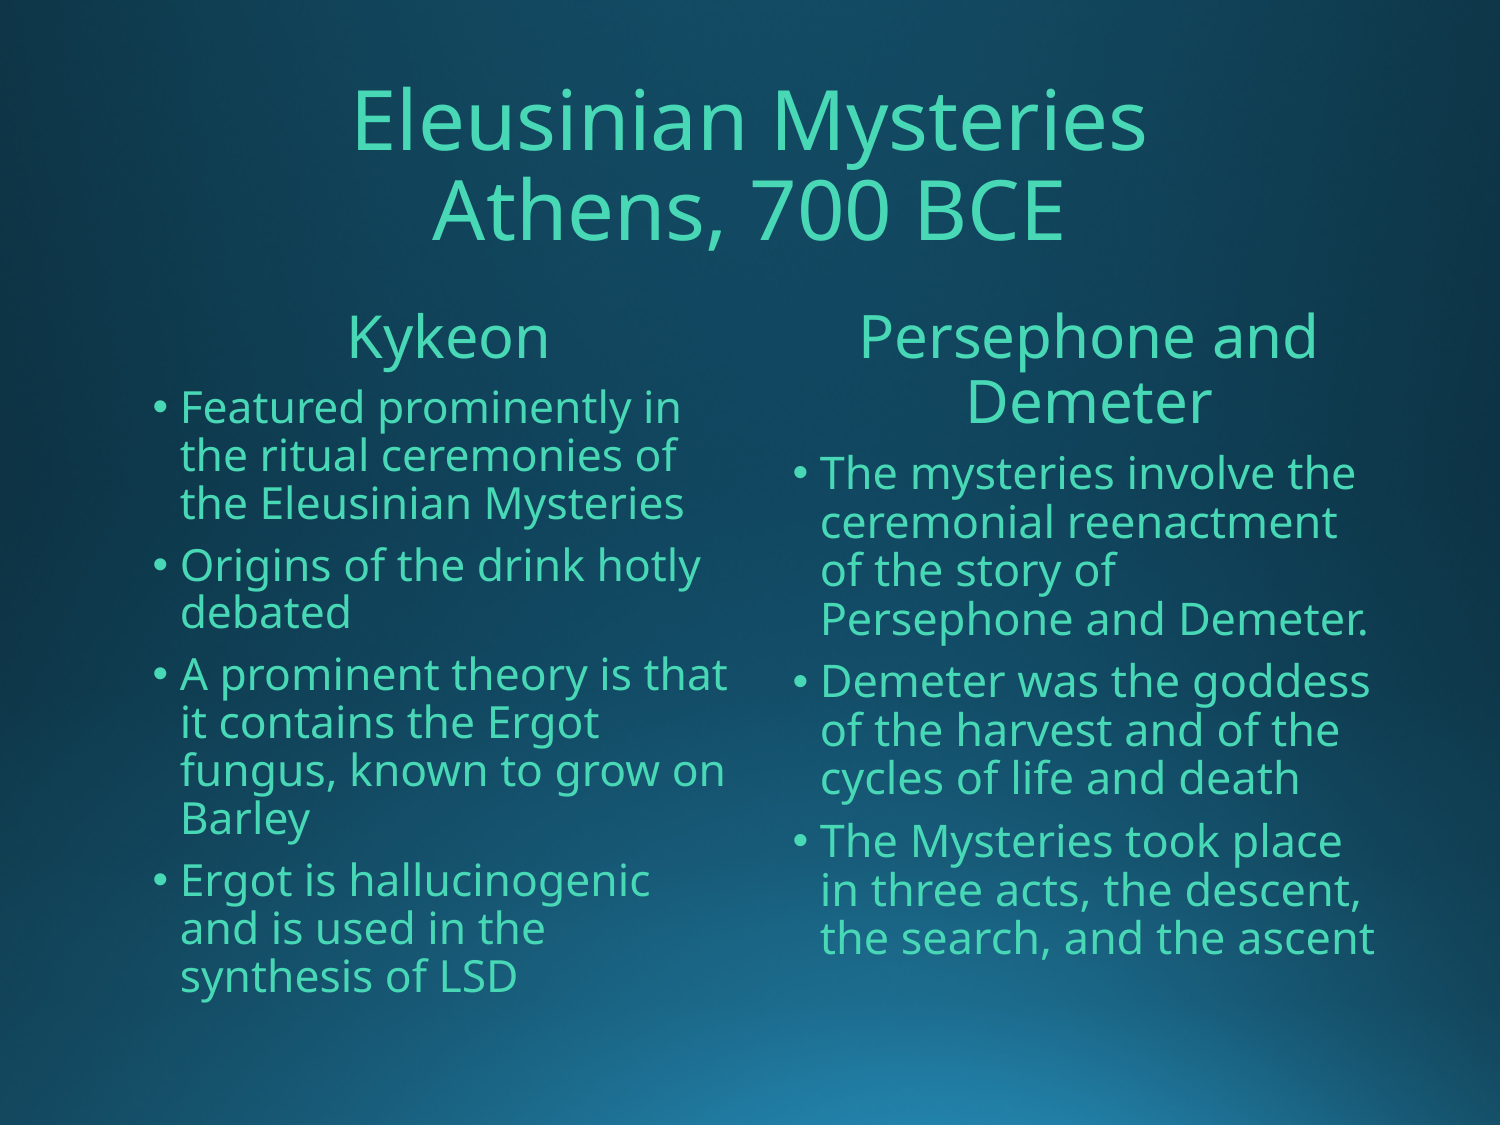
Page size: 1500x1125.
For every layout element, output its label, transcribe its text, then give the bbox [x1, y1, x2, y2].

picture [0, 0, 1500, 1125]
list Kykeon Featured prominently in the ritual ceremonies of the Eleusinian Mysteries Origins of the drink hotly debated A prominent theory is that it contains the Ergot fungus, known to grow on Barley Ergot is hallucinogenic and is used in the synthesis of LSD [137, 299, 756, 1014]
title Eleusinian Mysteries Athens, 700 BCE [103, 59, 1397, 278]
list Persephone and Demeter The mysteries involve the ceremonial reenactment of the story of Persephone and Demeter. Demeter was the goddess of the harvest and of the cycles of life and death The Mysteries took place in three acts, the descent, the search, and the ascent [777, 299, 1397, 1045]
